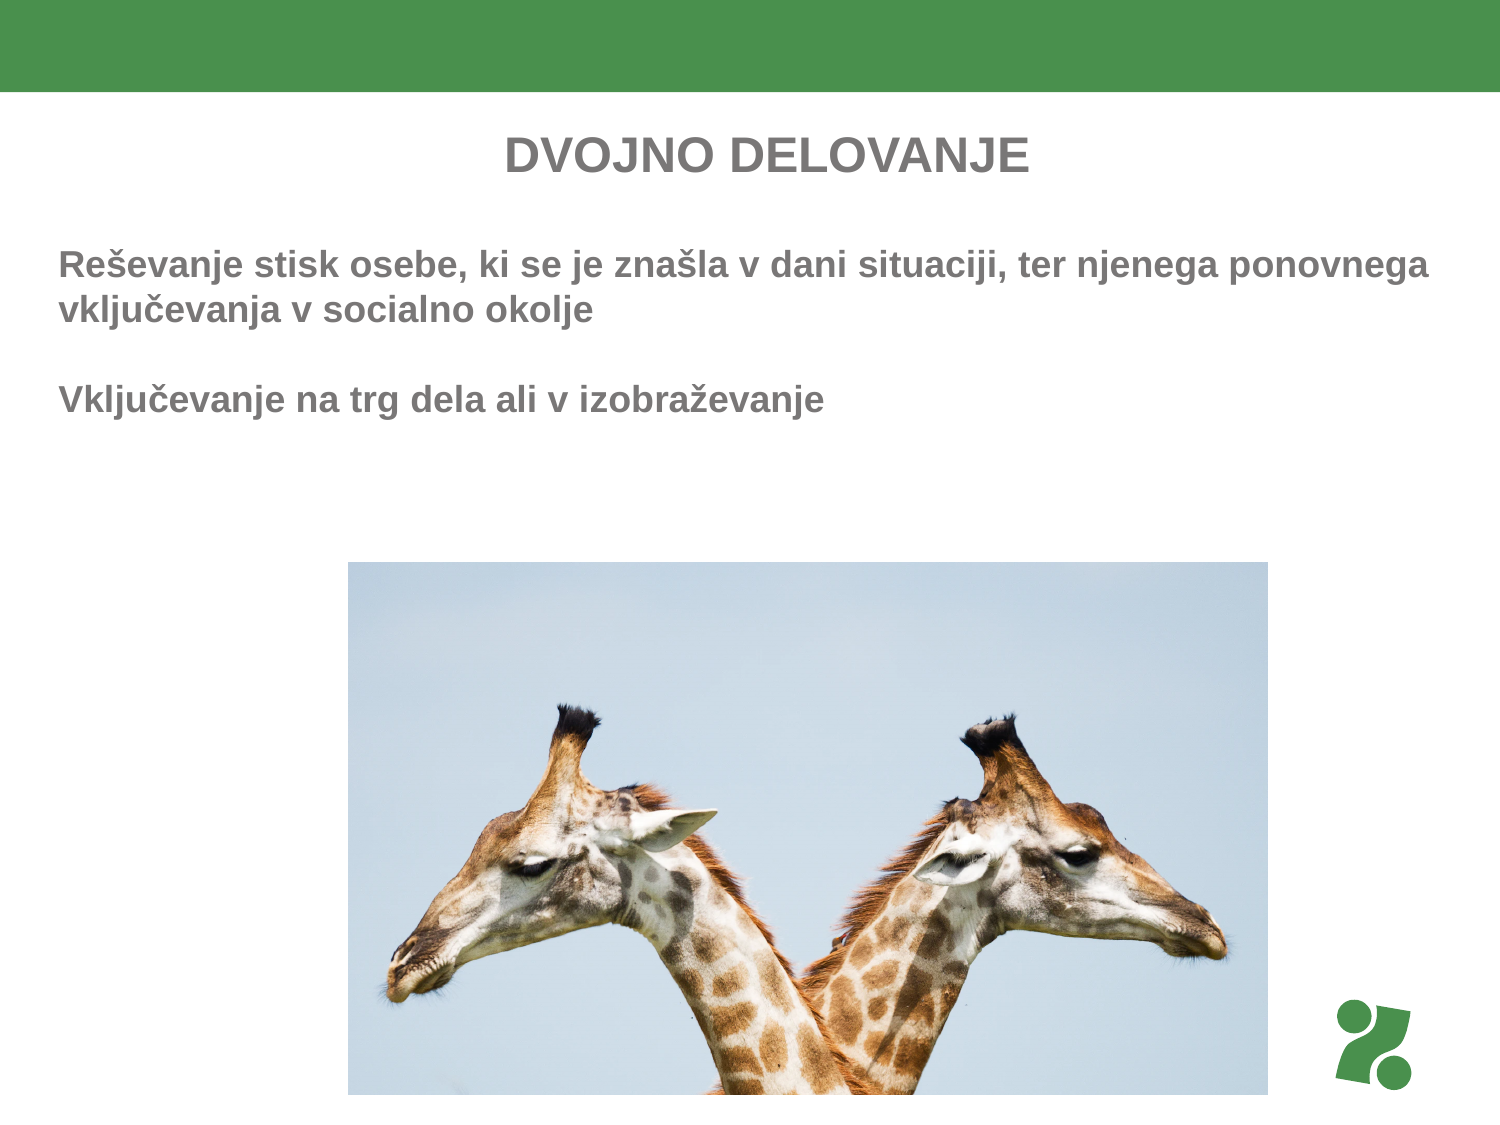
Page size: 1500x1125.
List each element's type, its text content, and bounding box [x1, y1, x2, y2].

text_box Reševanje stisk osebe, ki se je znašla v dani situaciji, ter njenega ponovnega vključevanja v socialno okolje Vključevanje na trg dela ali v izobraževanje [43, 232, 1456, 428]
picture [348, 562, 1268, 1095]
title DVOJNO DELOVANJE [72, 122, 1463, 231]
